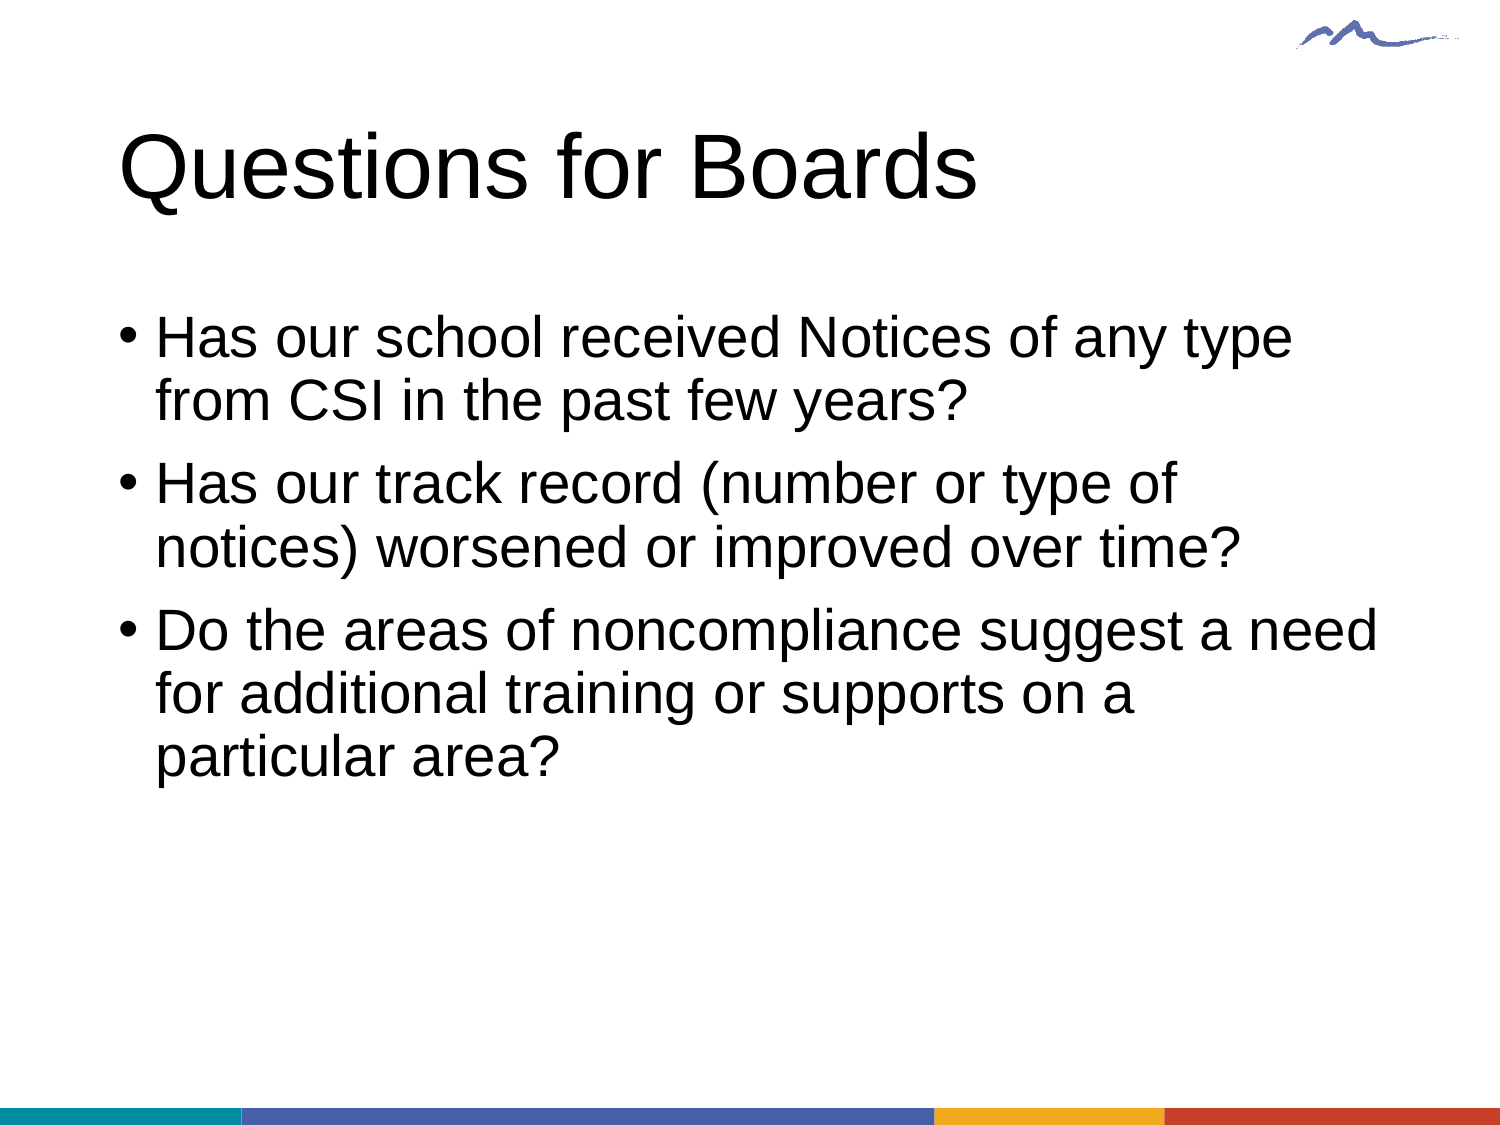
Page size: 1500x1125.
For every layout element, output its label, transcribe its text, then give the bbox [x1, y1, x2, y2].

list Has our school received Notices of any type from CSI in the past few years? Has our track record (number or type of notices) worsened or improved over time? Do the areas of noncompliance suggest a need for additional training or supports on a particular area? [103, 299, 1397, 1014]
picture [1296, 20, 1459, 49]
title Questions for Boards [103, 59, 1397, 278]
